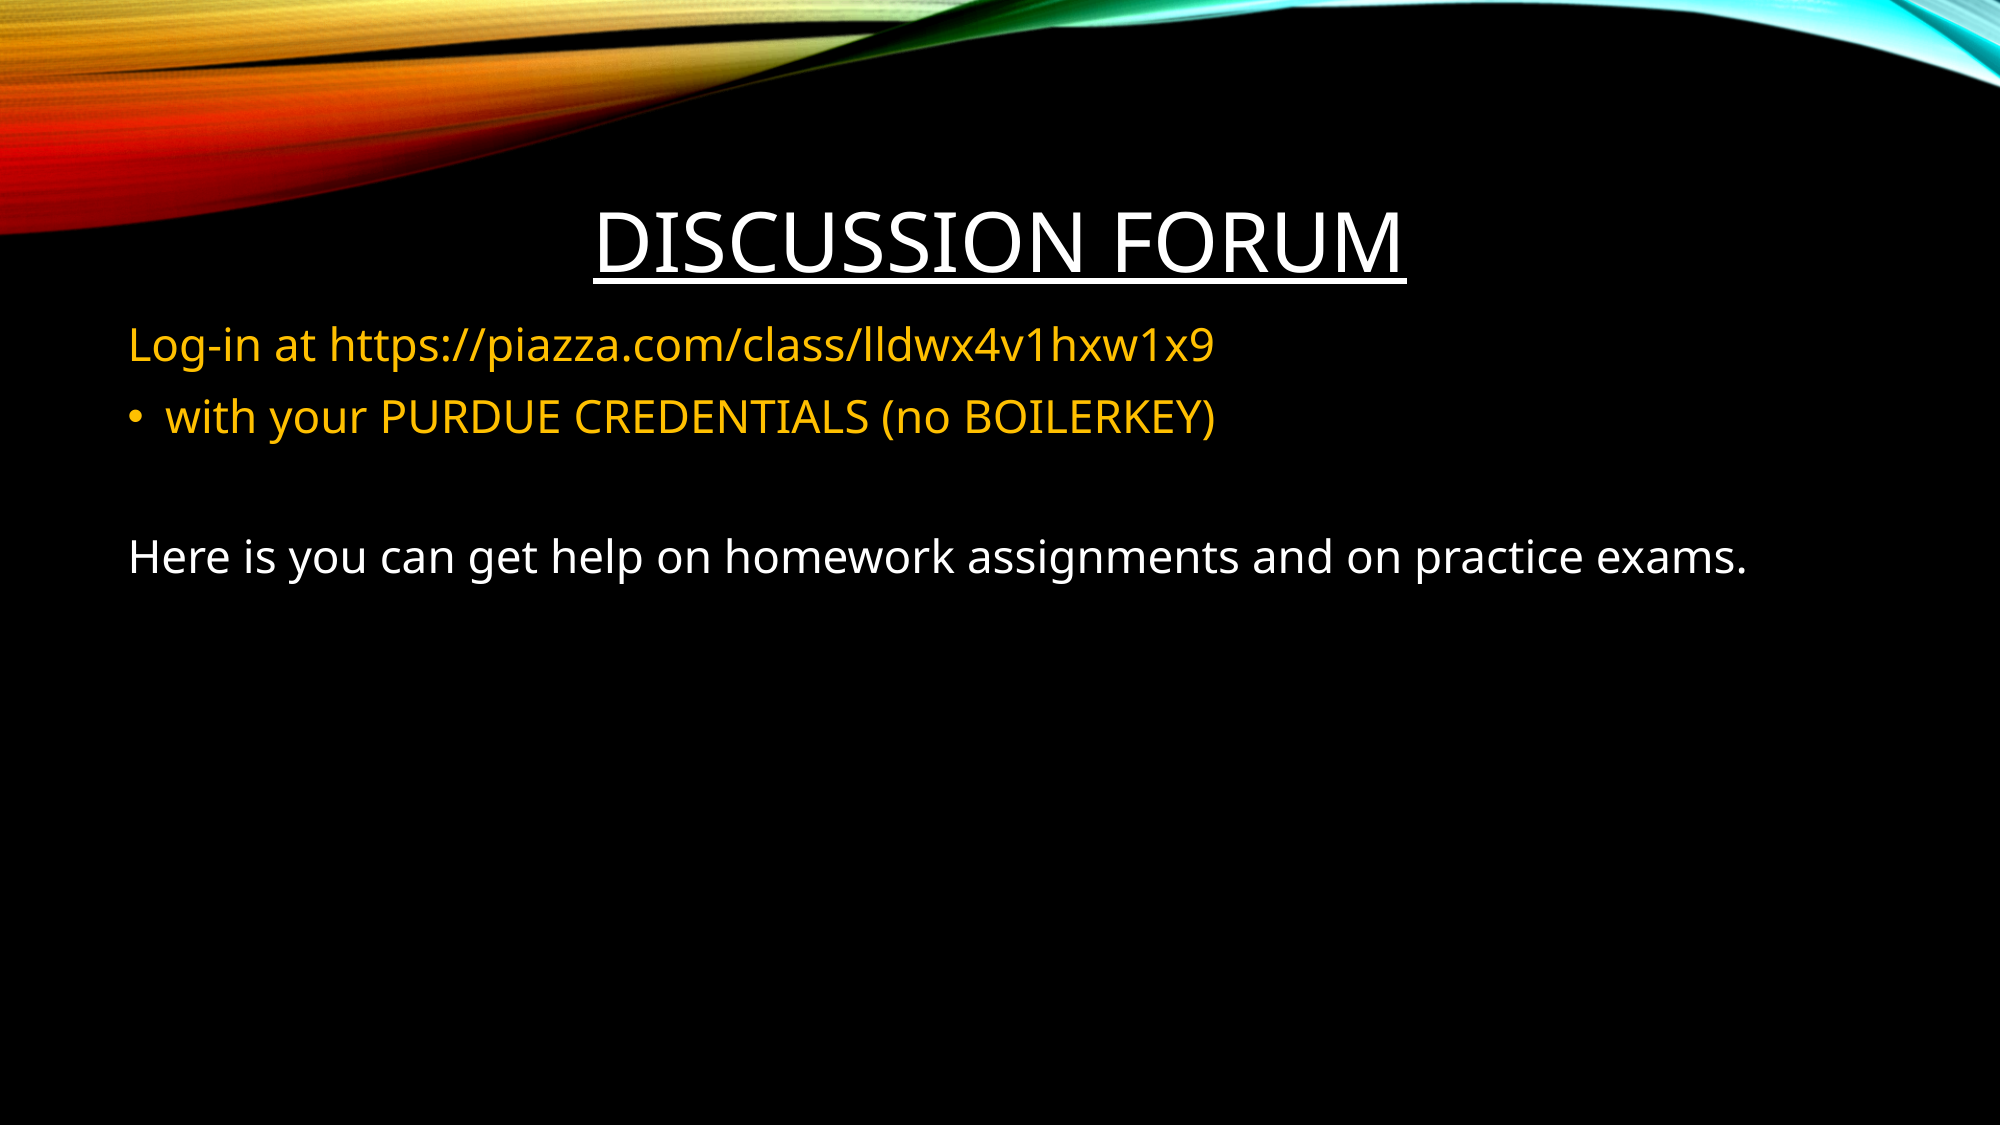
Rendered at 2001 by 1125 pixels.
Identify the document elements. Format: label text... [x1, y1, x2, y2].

list Log-in at https://piazza.com/class/lldwx4v1hxw1x9 with your PURDUE CREDENTIALS (no BOILERKEY) Here is you can get help on homework assignments and on practice exams. [112, 309, 1888, 1080]
picture [0, 0, 2000, 237]
title DISCUSSION FORUM [293, 139, 1707, 309]
